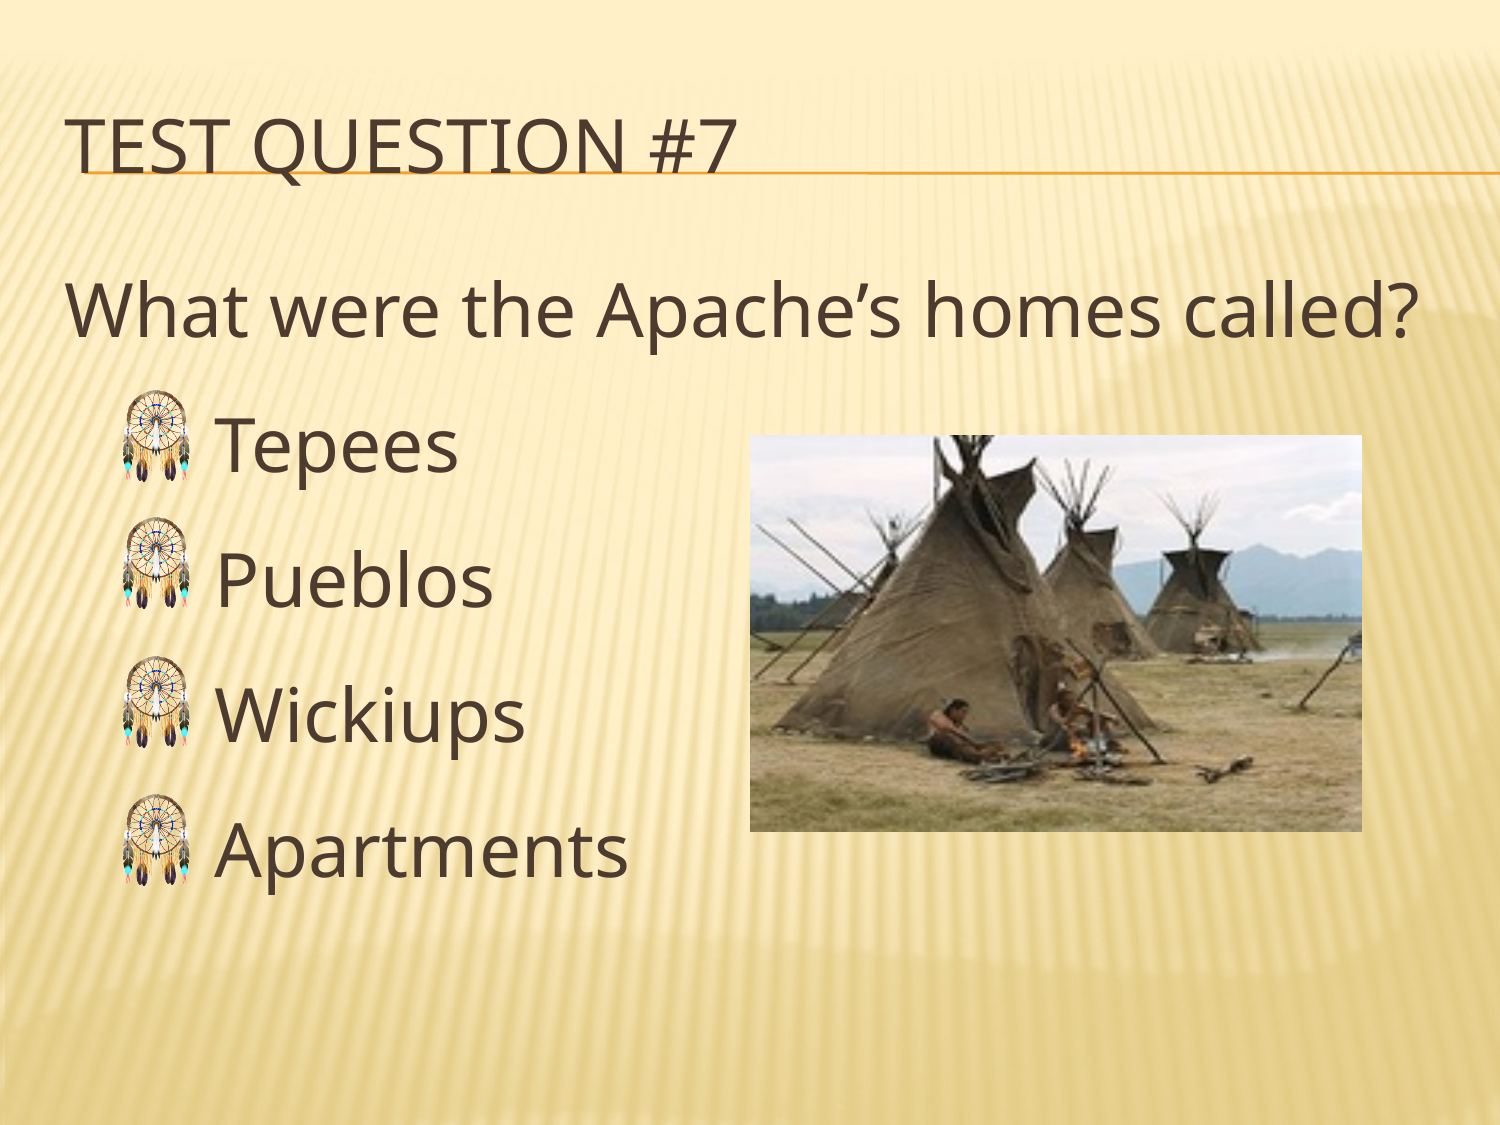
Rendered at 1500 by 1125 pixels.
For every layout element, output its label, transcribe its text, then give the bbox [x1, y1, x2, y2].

list What were the Apache’s homes called? Tepees Pueblos Wickiups Apartments [50, 254, 1475, 998]
picture [749, 435, 1363, 832]
picture [118, 653, 196, 751]
picture [118, 790, 196, 888]
title Test Question #7 [50, 75, 1475, 213]
picture [118, 513, 195, 611]
picture [118, 387, 196, 485]
